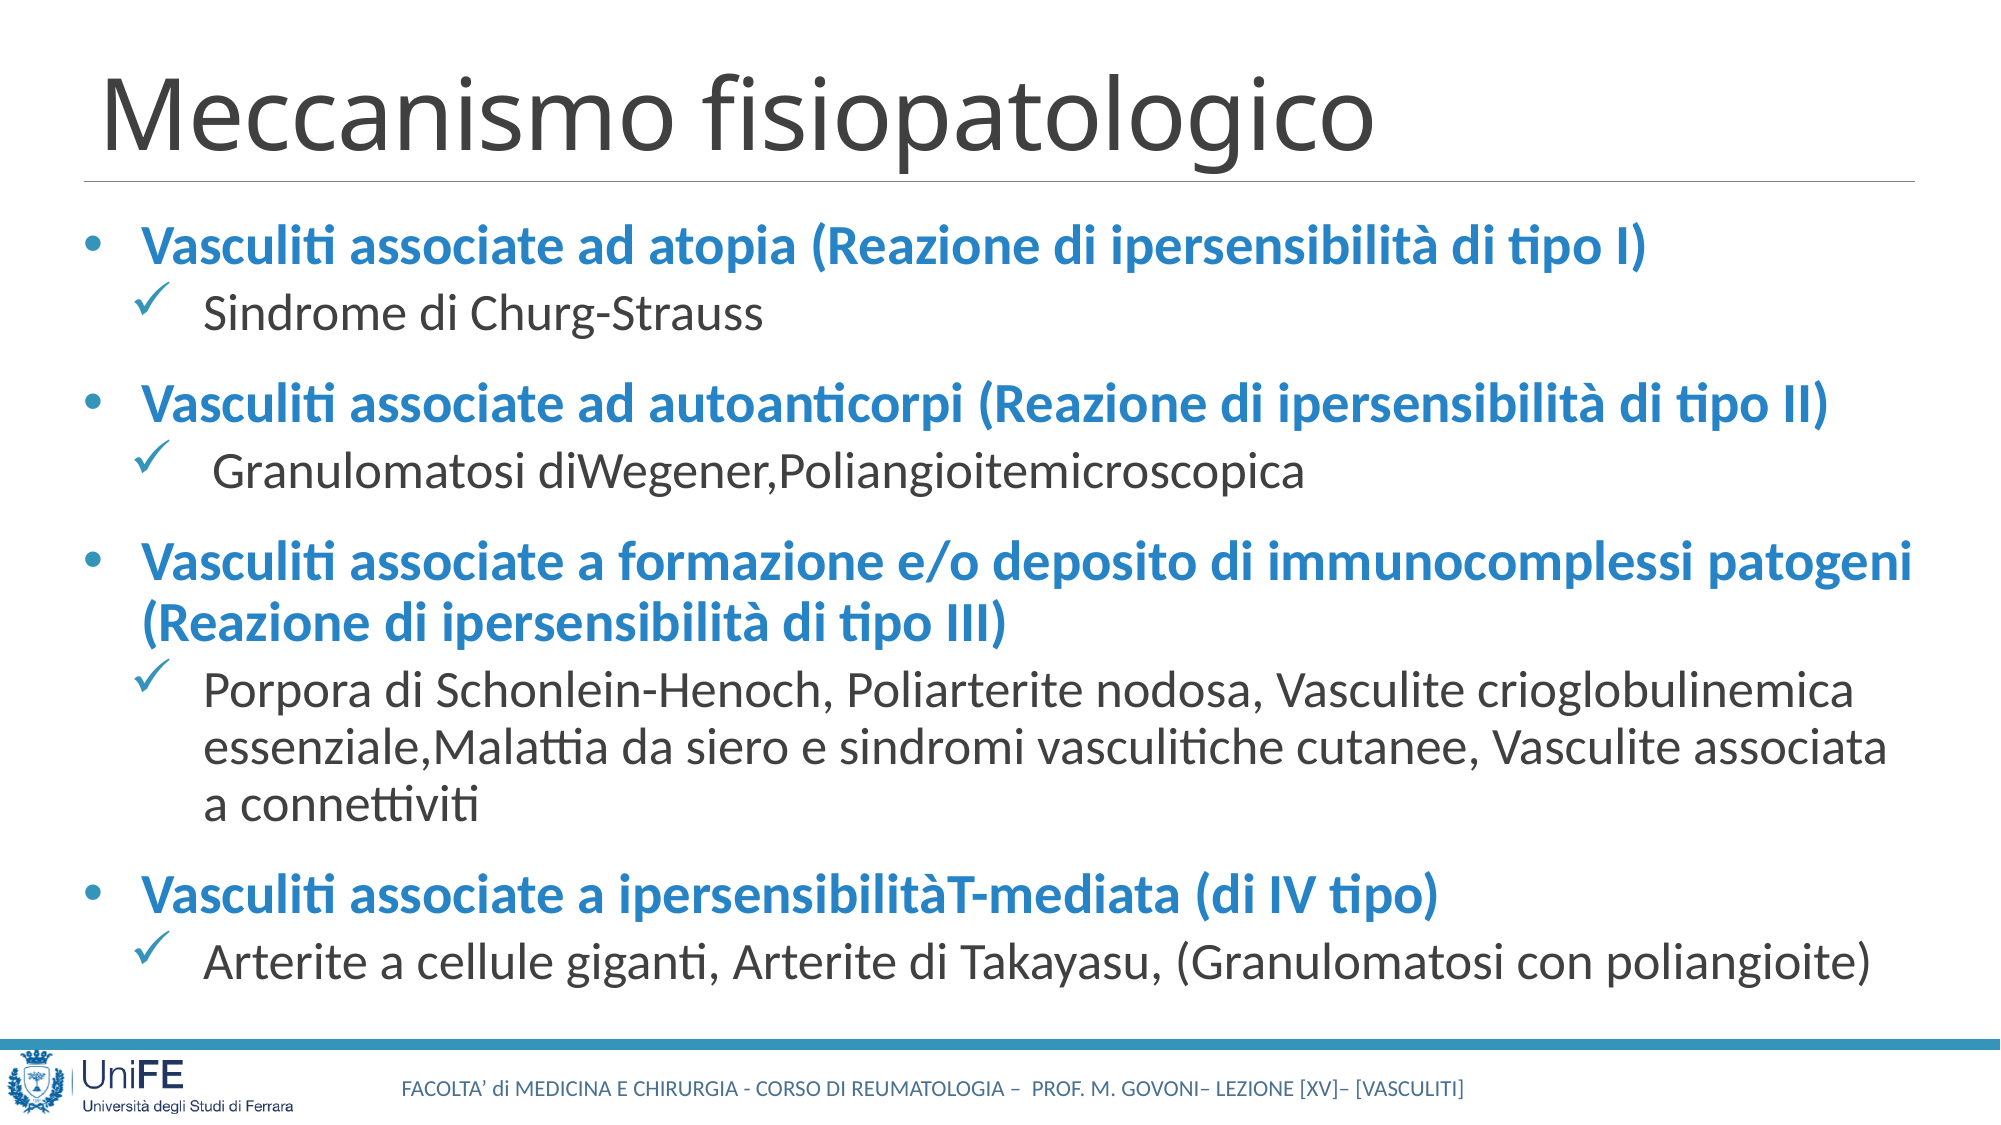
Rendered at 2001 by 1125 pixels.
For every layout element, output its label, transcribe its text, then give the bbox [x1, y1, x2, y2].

list Vasculiti associate ad atopia (Reazione di ipersensibilità di tipo I) Sindrome di Churg-Strauss Vasculiti associate ad autoanticorpi (Reazione di ipersensibilità di tipo II) Granulomatosi diWegener,Poliangioitemicroscopica Vasculiti associate a formazione e/o deposito di immunocomplessi patogeni (Reazione di ipersensibilità di tipo III) Porpora di Schonlein-Henoch, Poliarterite nodosa, Vasculite crioglobulinemica essenziale,Malattia da siero e sindromi vasculitiche cutanee, Vasculite associata a connettiviti Vasculiti associate a ipersensibilitàT-mediata (di IV tipo) Arterite a cellule giganti, Arterite di Takayasu, (Granulomatosi con poliangioite) [83, 208, 1916, 1011]
text_box [208, 162, 1721, 208]
picture [83, 1060, 293, 1114]
title Meccanismo fisiopatologico [83, 47, 1916, 179]
